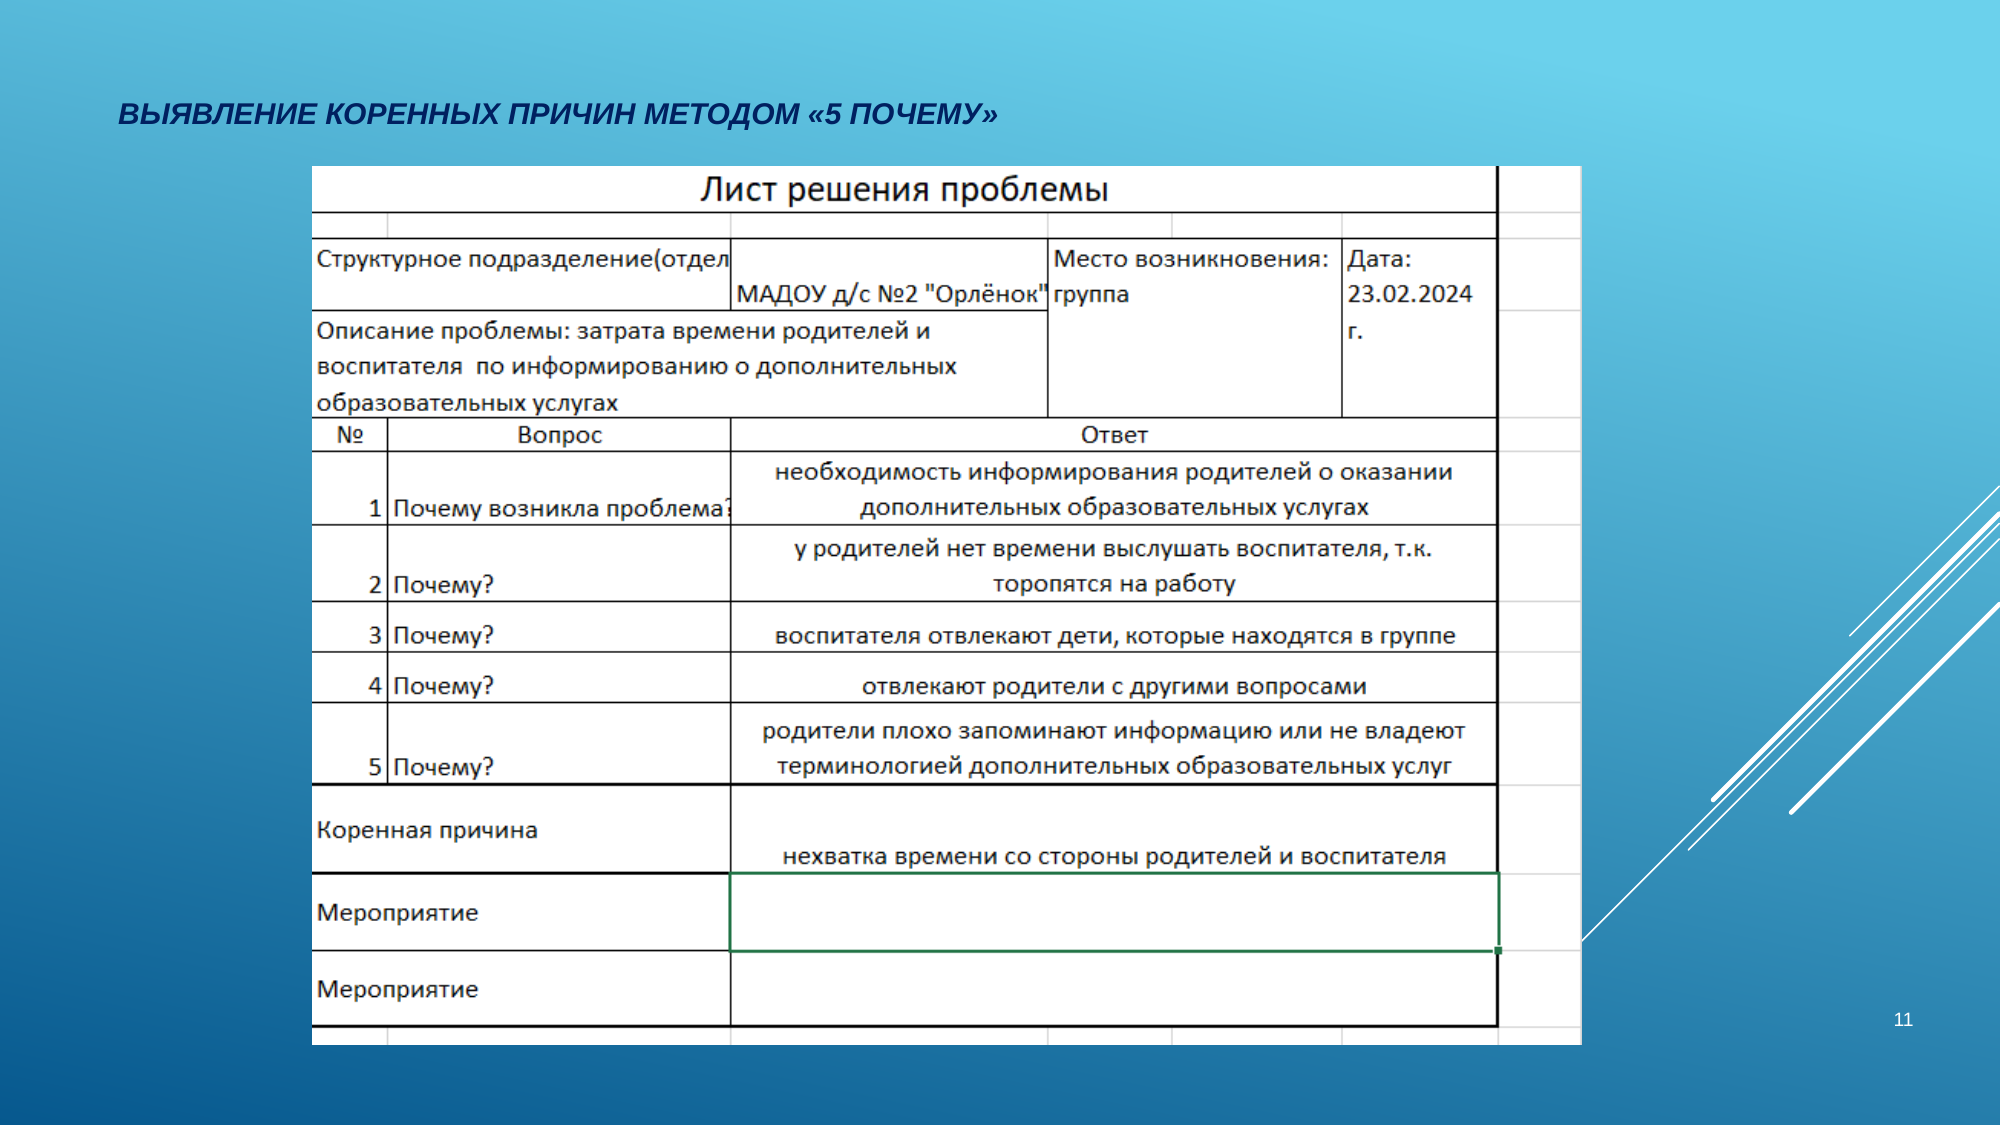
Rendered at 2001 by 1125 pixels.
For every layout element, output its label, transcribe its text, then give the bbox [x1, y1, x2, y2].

title Выявление коренных причин методом «5 Почему» [118, 94, 1864, 167]
picture [312, 166, 1582, 1045]
